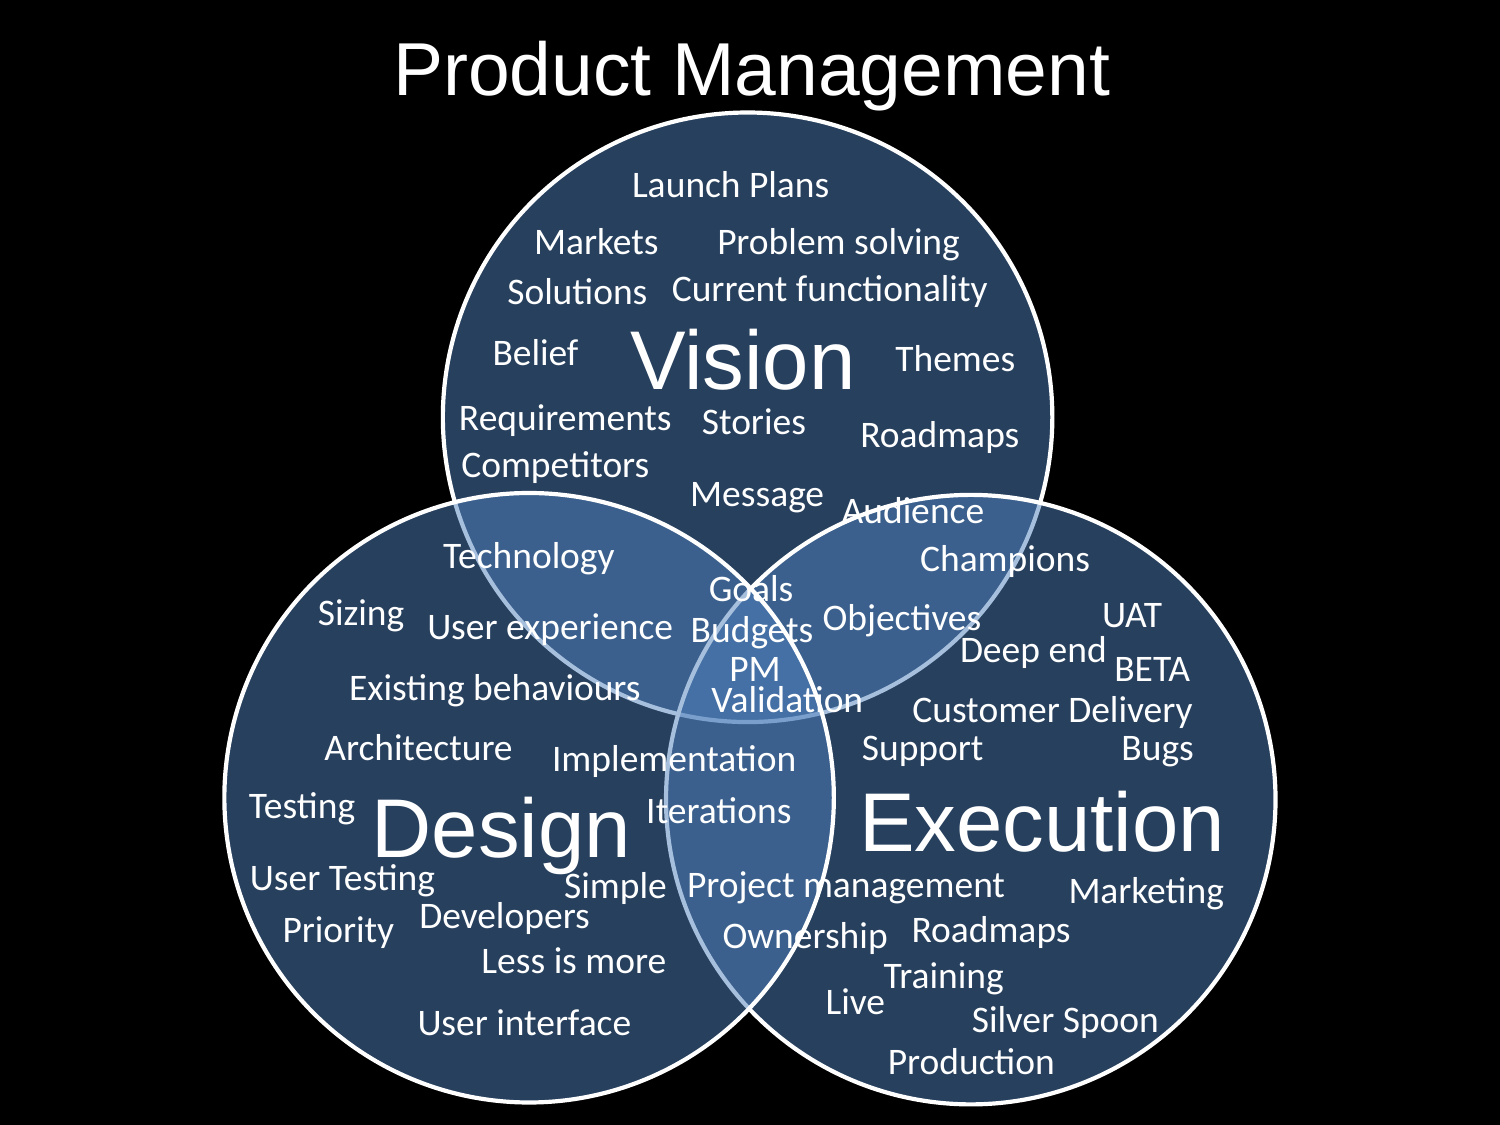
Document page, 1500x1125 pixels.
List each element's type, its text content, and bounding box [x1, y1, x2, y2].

title Product Management [76, 0, 1427, 100]
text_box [64, 101, 1436, 1118]
